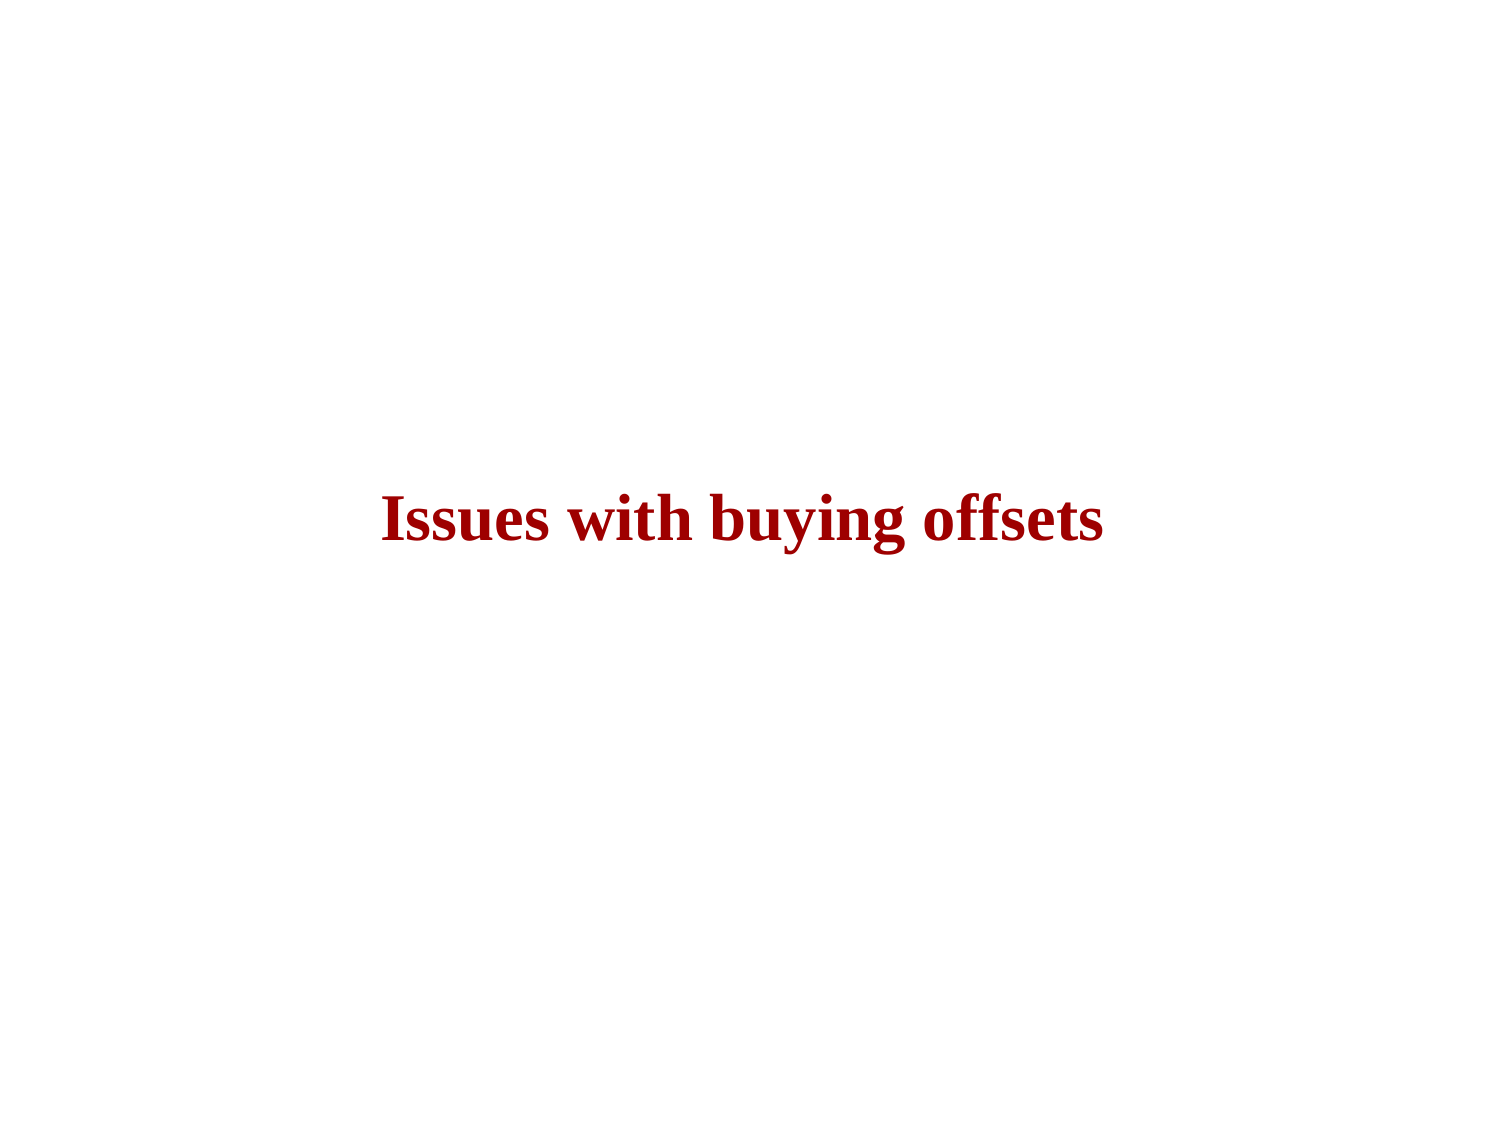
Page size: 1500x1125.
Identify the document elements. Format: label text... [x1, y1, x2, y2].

text_box Issues with buying offsets [365, 466, 1121, 562]
